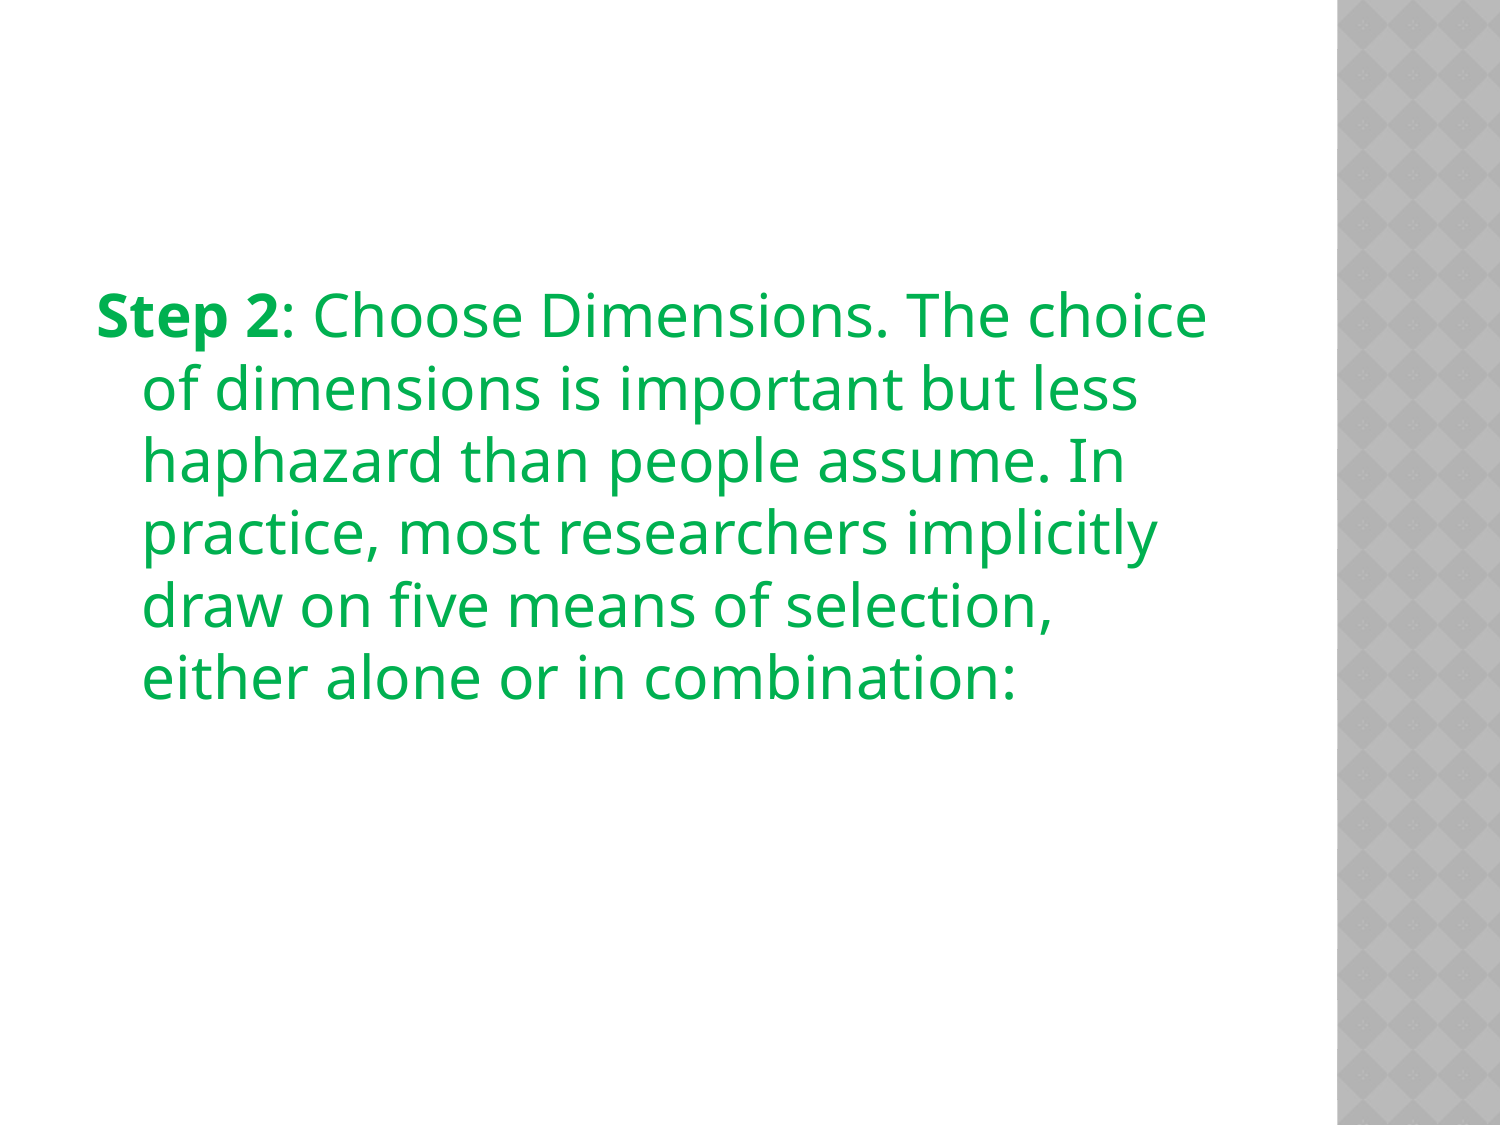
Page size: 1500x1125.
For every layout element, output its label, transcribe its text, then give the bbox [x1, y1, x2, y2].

list Step 2: Choose Dimensions. The choice of dimensions is important but less haphazard than people assume. In practice, most researchers implicitly draw on five means of selection, either alone or in combination: [82, 269, 1243, 821]
